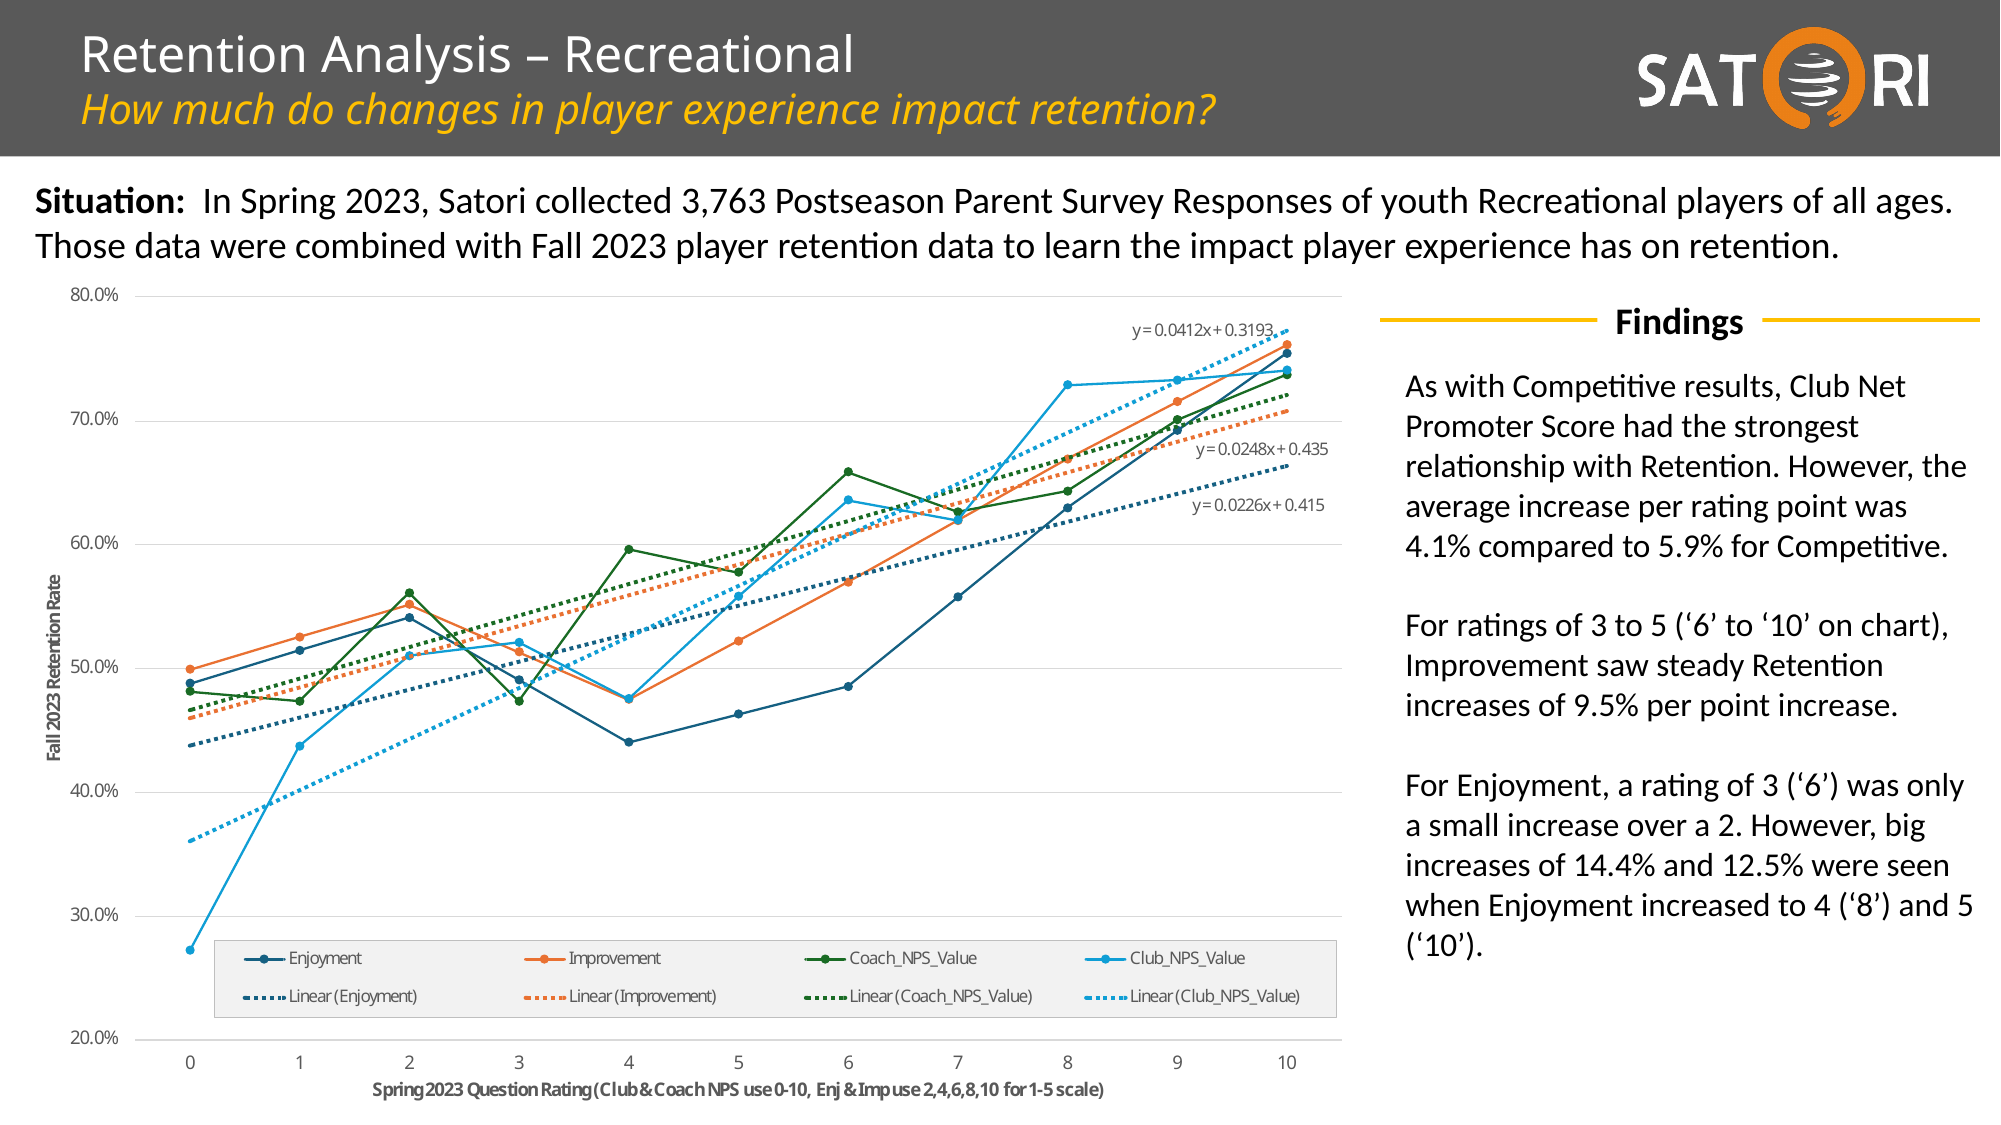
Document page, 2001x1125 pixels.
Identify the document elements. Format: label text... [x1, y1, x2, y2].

picture [1637, 26, 1930, 130]
text_box Retention Analysis – Recreational How much do changes in player experience impact retention? [65, 15, 1581, 140]
text_box [0, 0, 2000, 157]
text_box Findings [1597, 321, 1763, 350]
picture [2, 277, 1362, 1124]
text_box Situation: In Spring 2023, Satori collected 3,763 Postseason Parent Survey Responses of youth Recreational players of all ages. Those data were combined with Fall 2023 player retention data to learn the impact player experience has on retention. [20, 168, 1992, 273]
text_box As with Competitive results, Club Net Promoter Score had the strongest relationship with Retention. However, the average increase per rating point was 4.1% compared to 5.9% for Competitive. For ratings of 3 to 5 (‘6’ to ‘10’ on chart), Improvement saw steady Retention increases of 9.5% per point increase. For Enjoyment, a rating of 3 (‘6’) was only a small increase over a 2. However, big increases of 14.4% and 12.5% were seen when Enjoyment increased to 4 (‘8’) and 5 (‘10’). [1390, 356, 1991, 971]
text_box Findings [1597, 289, 1763, 319]
